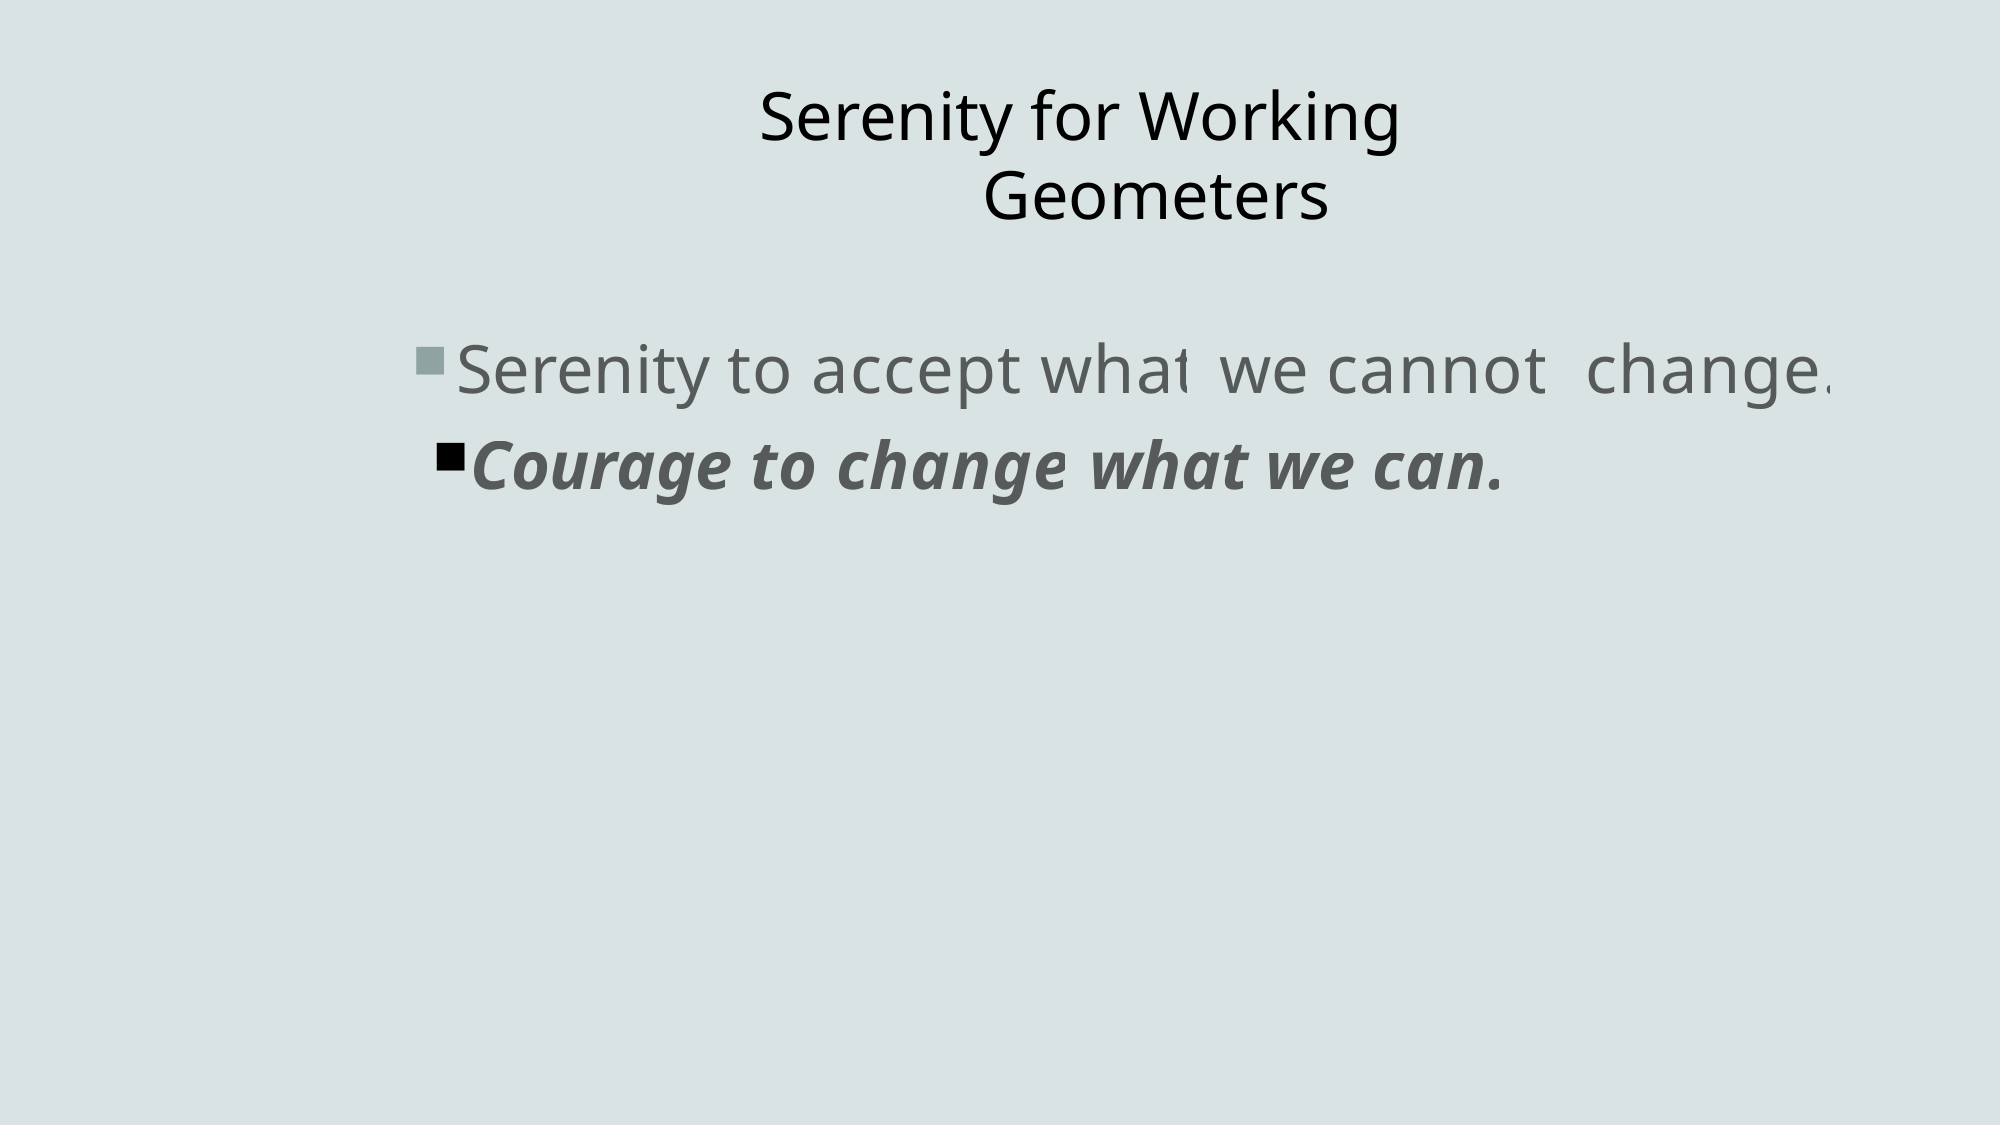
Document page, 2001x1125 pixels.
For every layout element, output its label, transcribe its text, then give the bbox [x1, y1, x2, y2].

text_box Serenity for Working Geometers [472, 71, 1527, 234]
list Serenity to accept what we cannot change. Courage to change what we can. [412, 276, 2000, 965]
